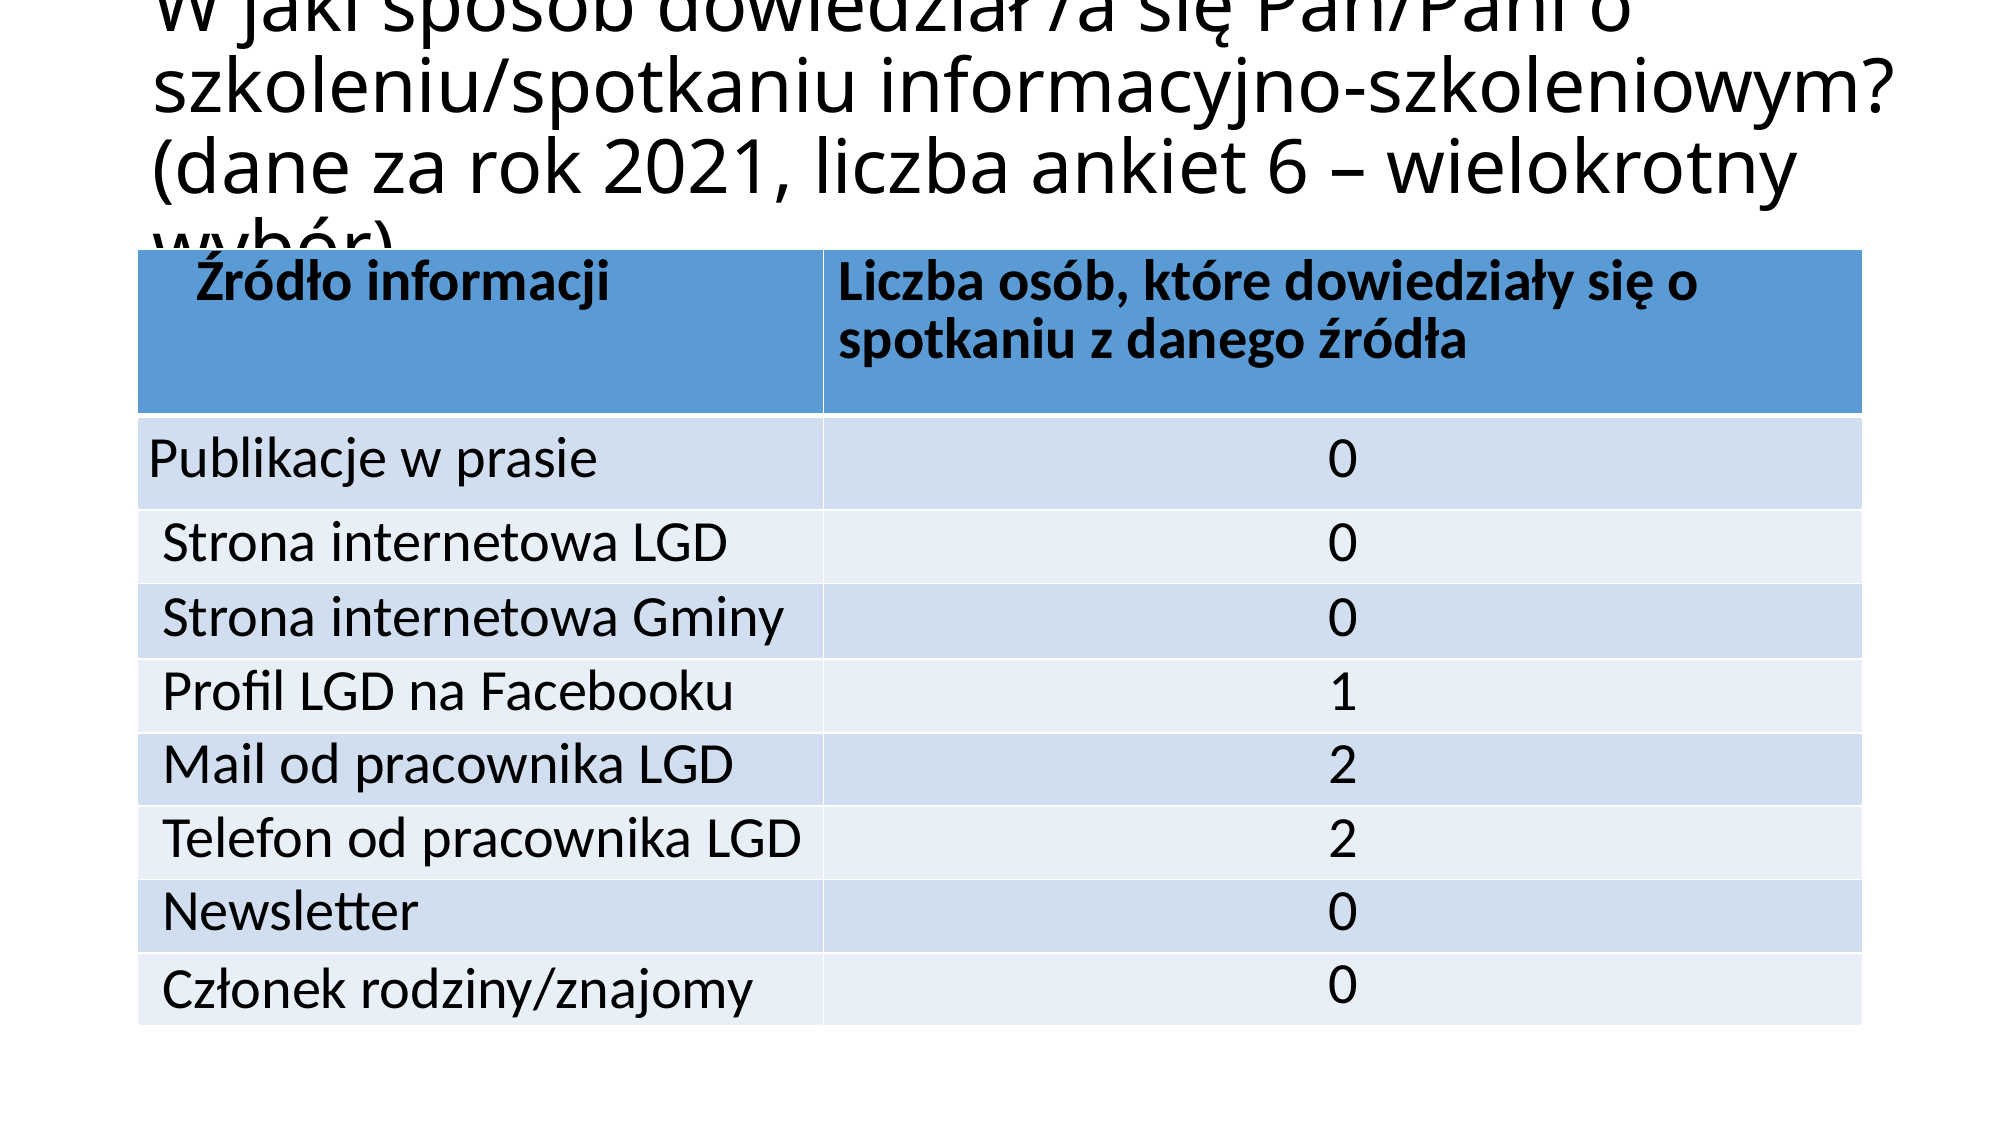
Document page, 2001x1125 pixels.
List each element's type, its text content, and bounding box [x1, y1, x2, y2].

table_cell 0 [824, 511, 1862, 583]
table_cell Profil LGD na Facebooku [138, 660, 823, 732]
table_header Liczba osób, które dowiedziały się o spotkaniu z danego źródła [824, 250, 1862, 413]
table_cell 2 [824, 807, 1862, 879]
table_cell Newsletter [138, 880, 823, 952]
title W jaki sposób dowiedział /a się Pan/Pani o szkoleniu/spotkaniu informacyjno-szkoleniowym? (dane za rok 2021, liczba ankiet 6 – wielokrotny wybór) [137, 19, 1942, 238]
table_header Źródło informacji [138, 250, 823, 413]
table_cell Strona internetowa LGD [138, 511, 823, 583]
table_cell Strona internetowa Gminy [138, 584, 823, 658]
table_cell 1 [824, 660, 1862, 732]
table_cell Mail od pracownika LGD [138, 734, 823, 805]
table_cell Telefon od pracownika LGD [138, 807, 823, 879]
table_cell 0 [824, 418, 1862, 509]
table_cell Publikacje w prasie [138, 418, 823, 509]
table_cell 0 [824, 584, 1862, 658]
table_cell Członek rodziny/znajomy [138, 954, 823, 1025]
table_cell 0 [824, 880, 1862, 952]
table_cell 2 [824, 734, 1862, 805]
table_cell 0 [824, 954, 1862, 1025]
